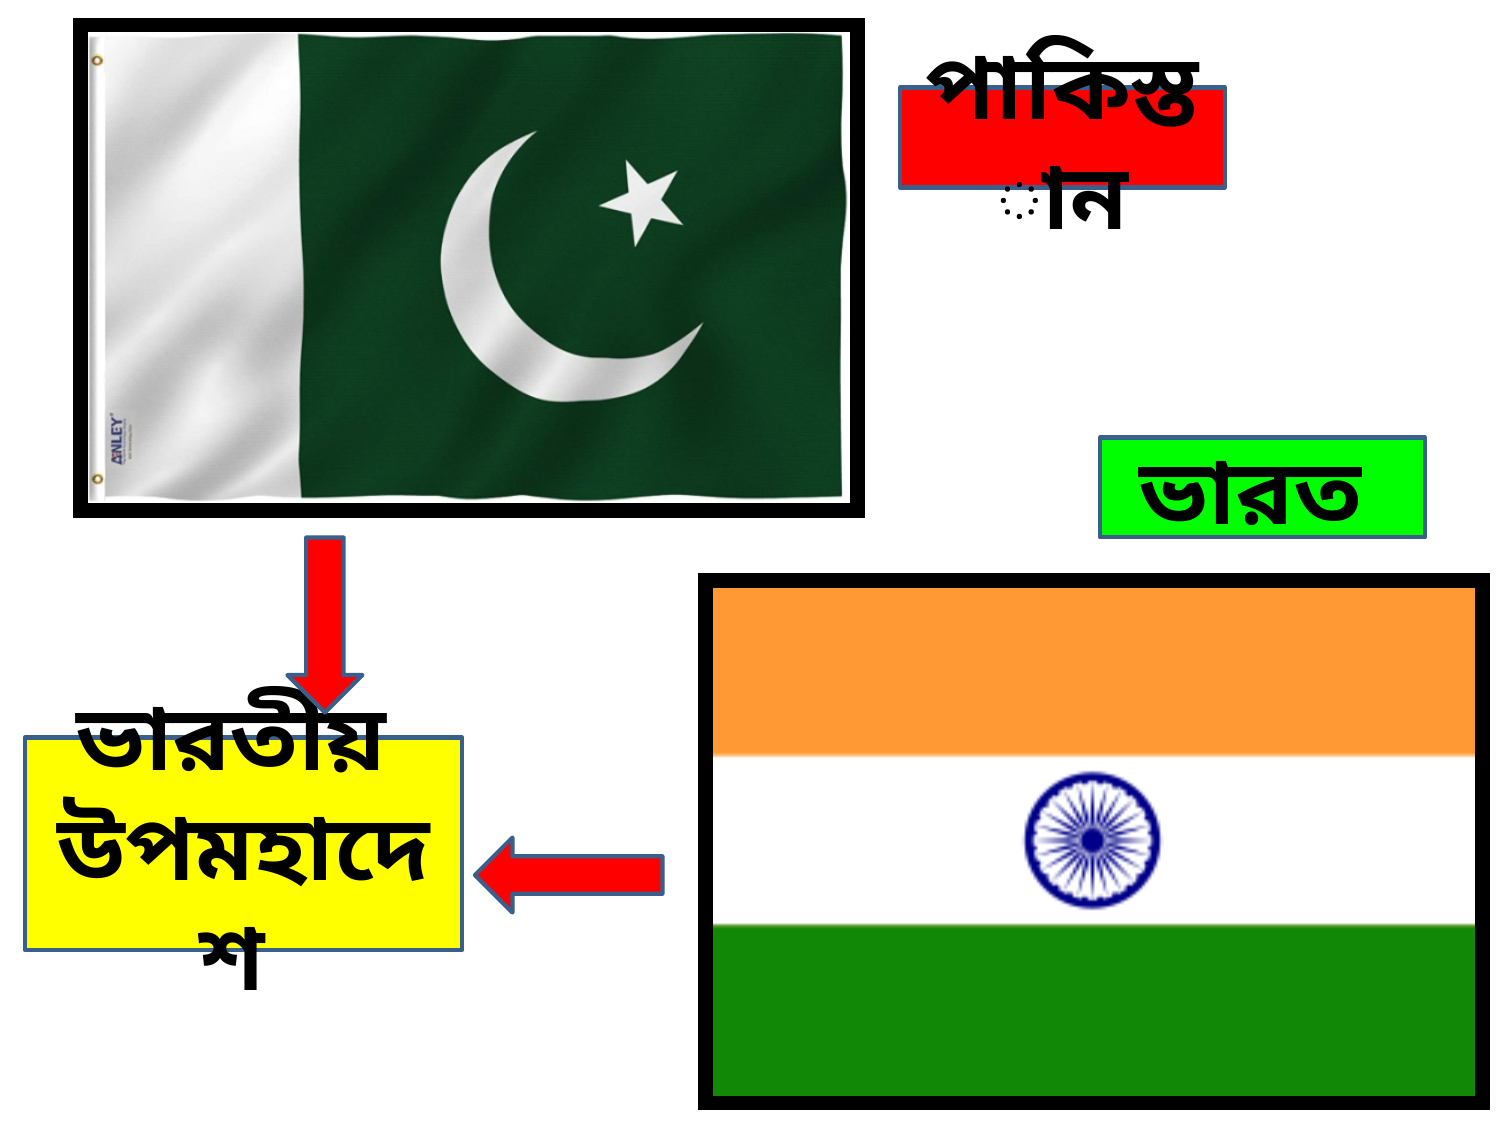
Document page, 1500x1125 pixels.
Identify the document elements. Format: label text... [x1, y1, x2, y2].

text_box [472, 835, 665, 915]
text_box ভারত [1098, 435, 1427, 539]
text_box [285, 535, 365, 715]
picture [87, 31, 851, 504]
picture [712, 587, 1476, 1096]
text_box পাকিস্তান [898, 85, 1227, 190]
text_box ভারতীয় উপমহাদেশ [23, 735, 464, 952]
